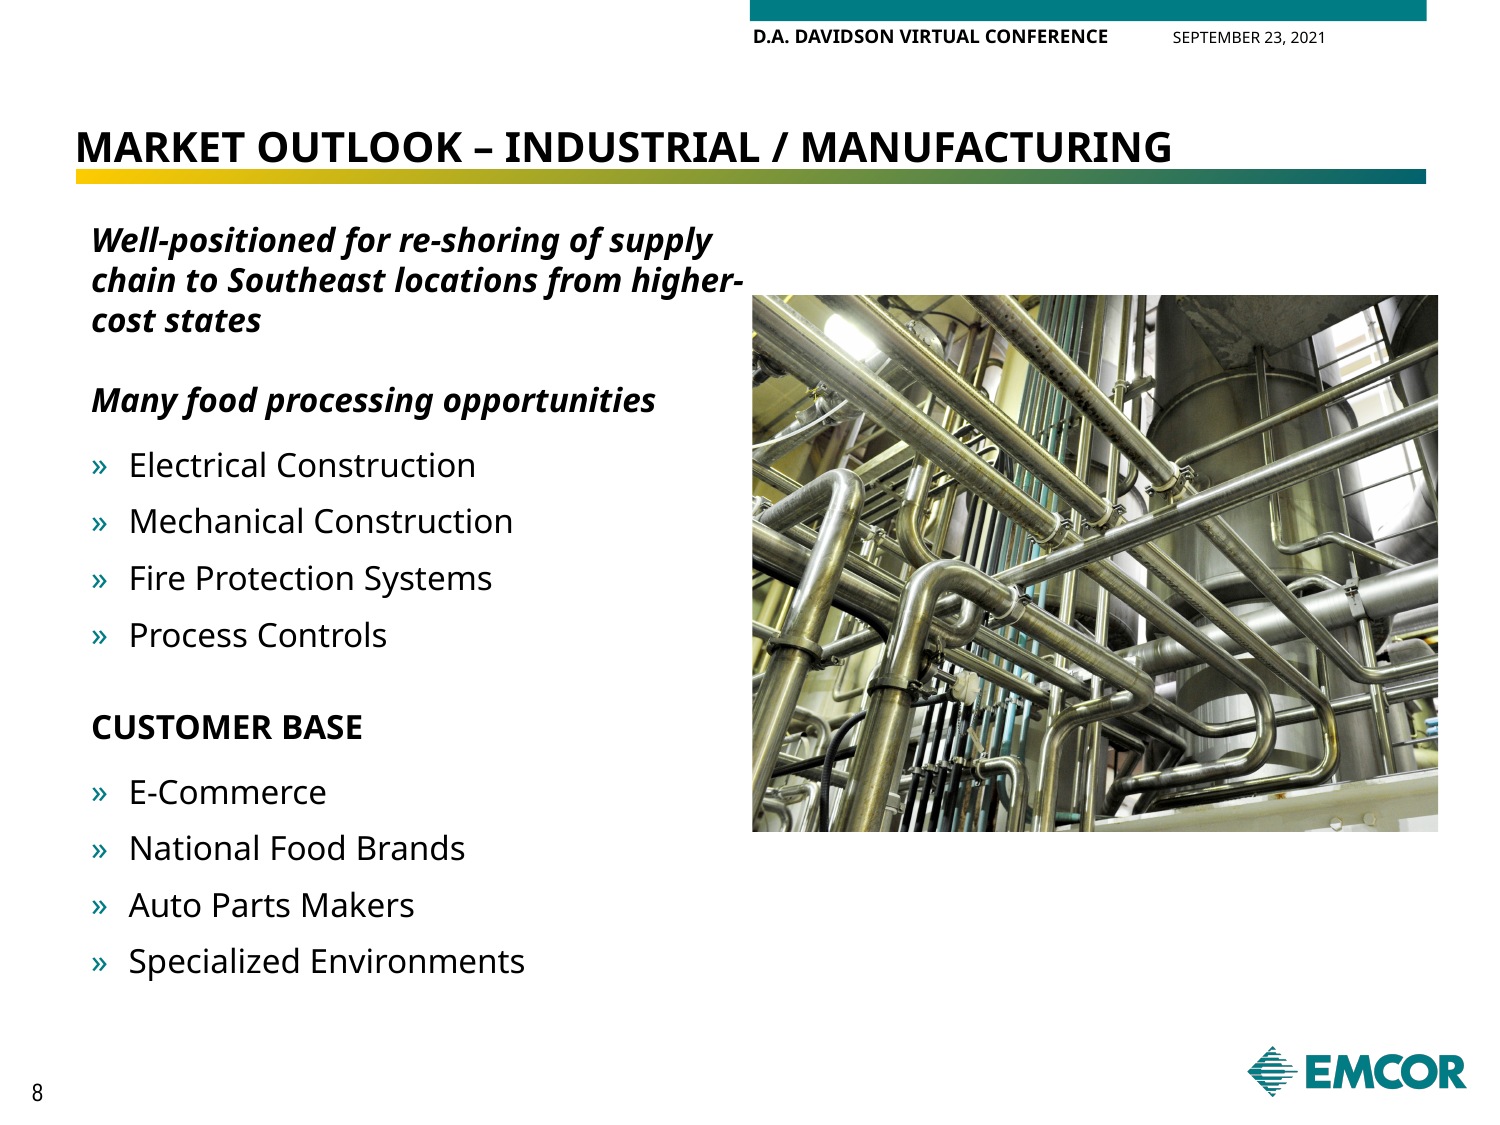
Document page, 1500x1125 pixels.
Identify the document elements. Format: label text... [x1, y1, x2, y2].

title MARKET OUTLOOK – INDUSTRIAL / MANUFACTURING [59, 97, 1500, 180]
picture [752, 295, 1439, 832]
list Well-positioned for re-shoring of supply chain to Southeast locations from higher-cost states Many food processing opportunities Electrical Construction Mechanical Construction Fire Protection Systems Process Controls CUSTOMER BASE E-Commerce National Food Brands Auto Parts Makers Specialized Environments [76, 211, 762, 1080]
picture [1215, 1013, 1500, 1125]
